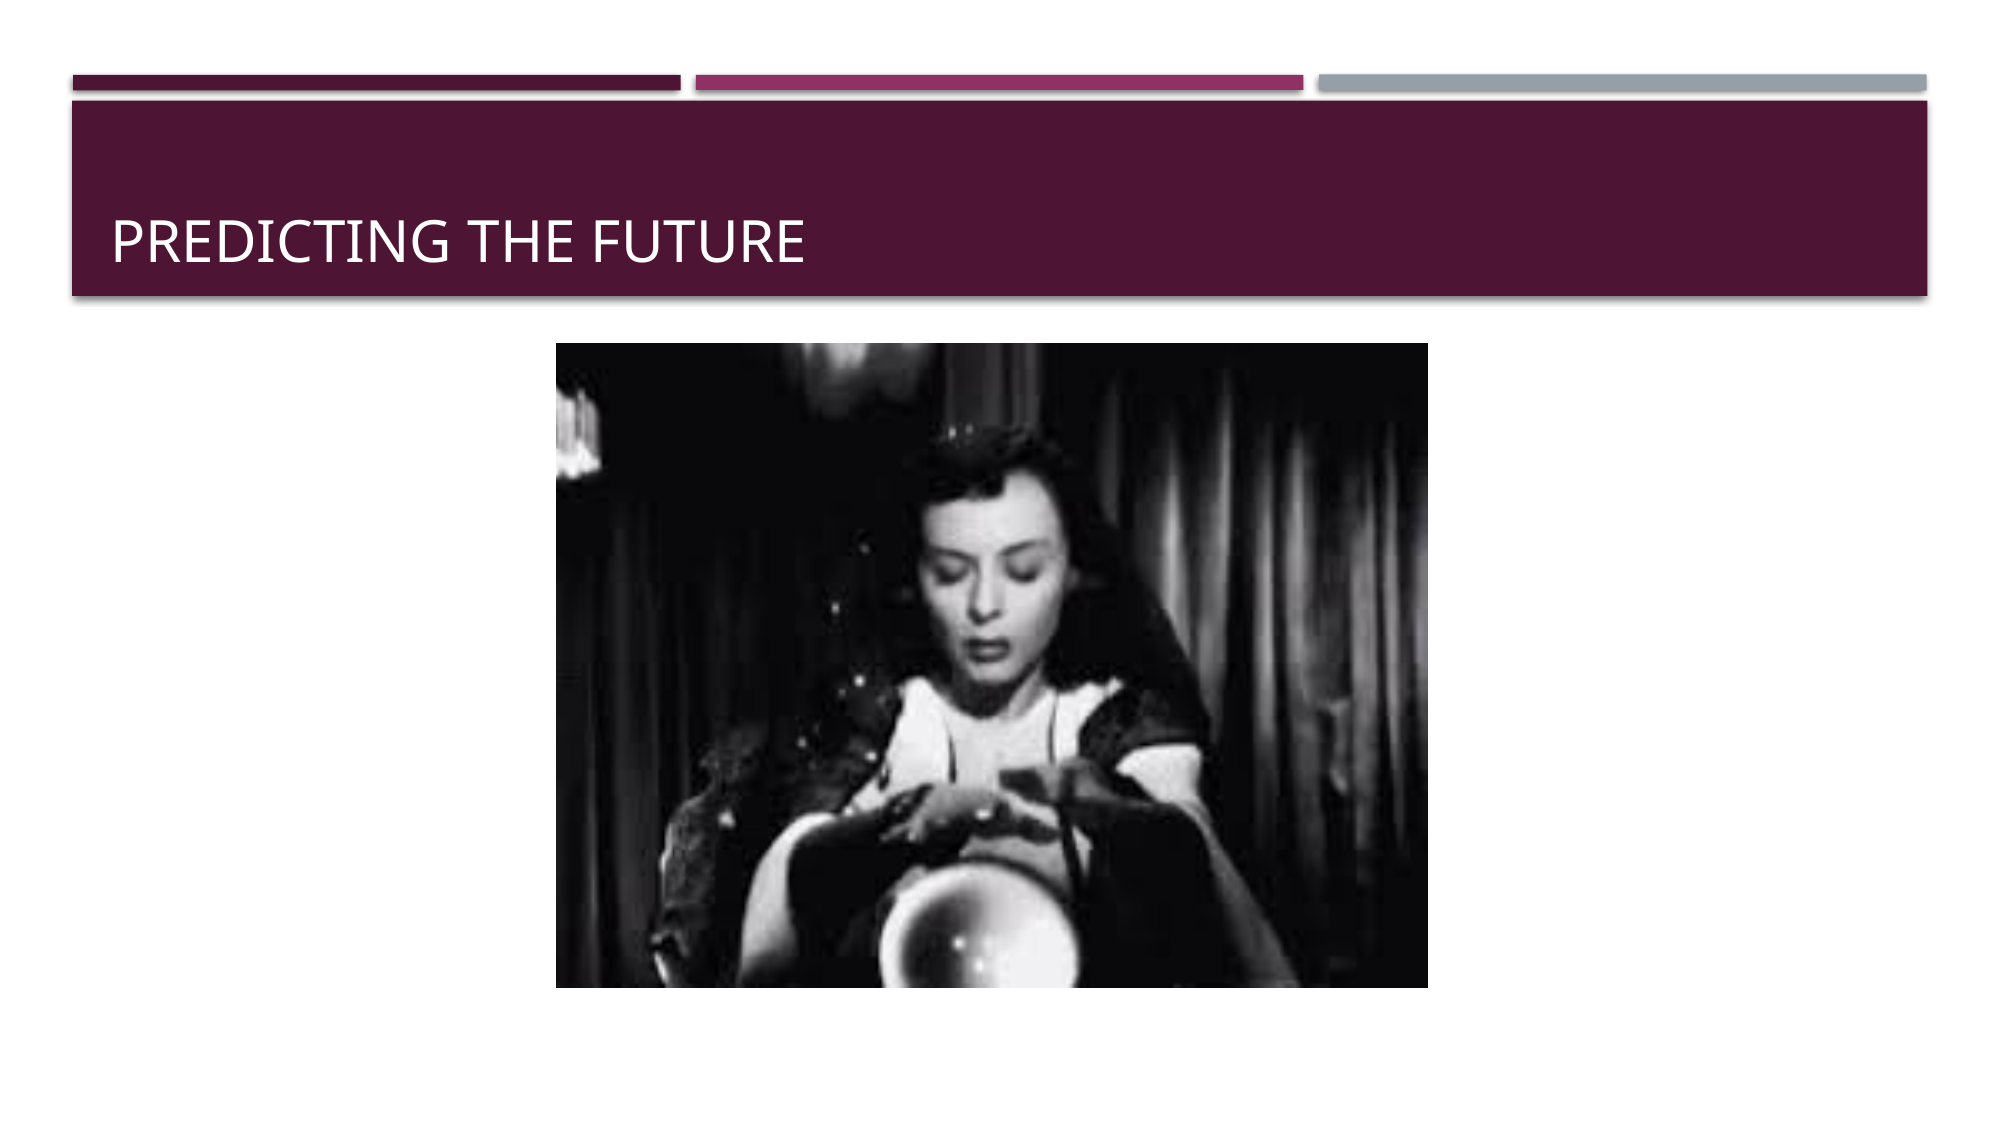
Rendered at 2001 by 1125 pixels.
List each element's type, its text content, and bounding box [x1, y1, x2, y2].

title Predicting the future [95, 115, 1905, 282]
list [555, 342, 1428, 988]
